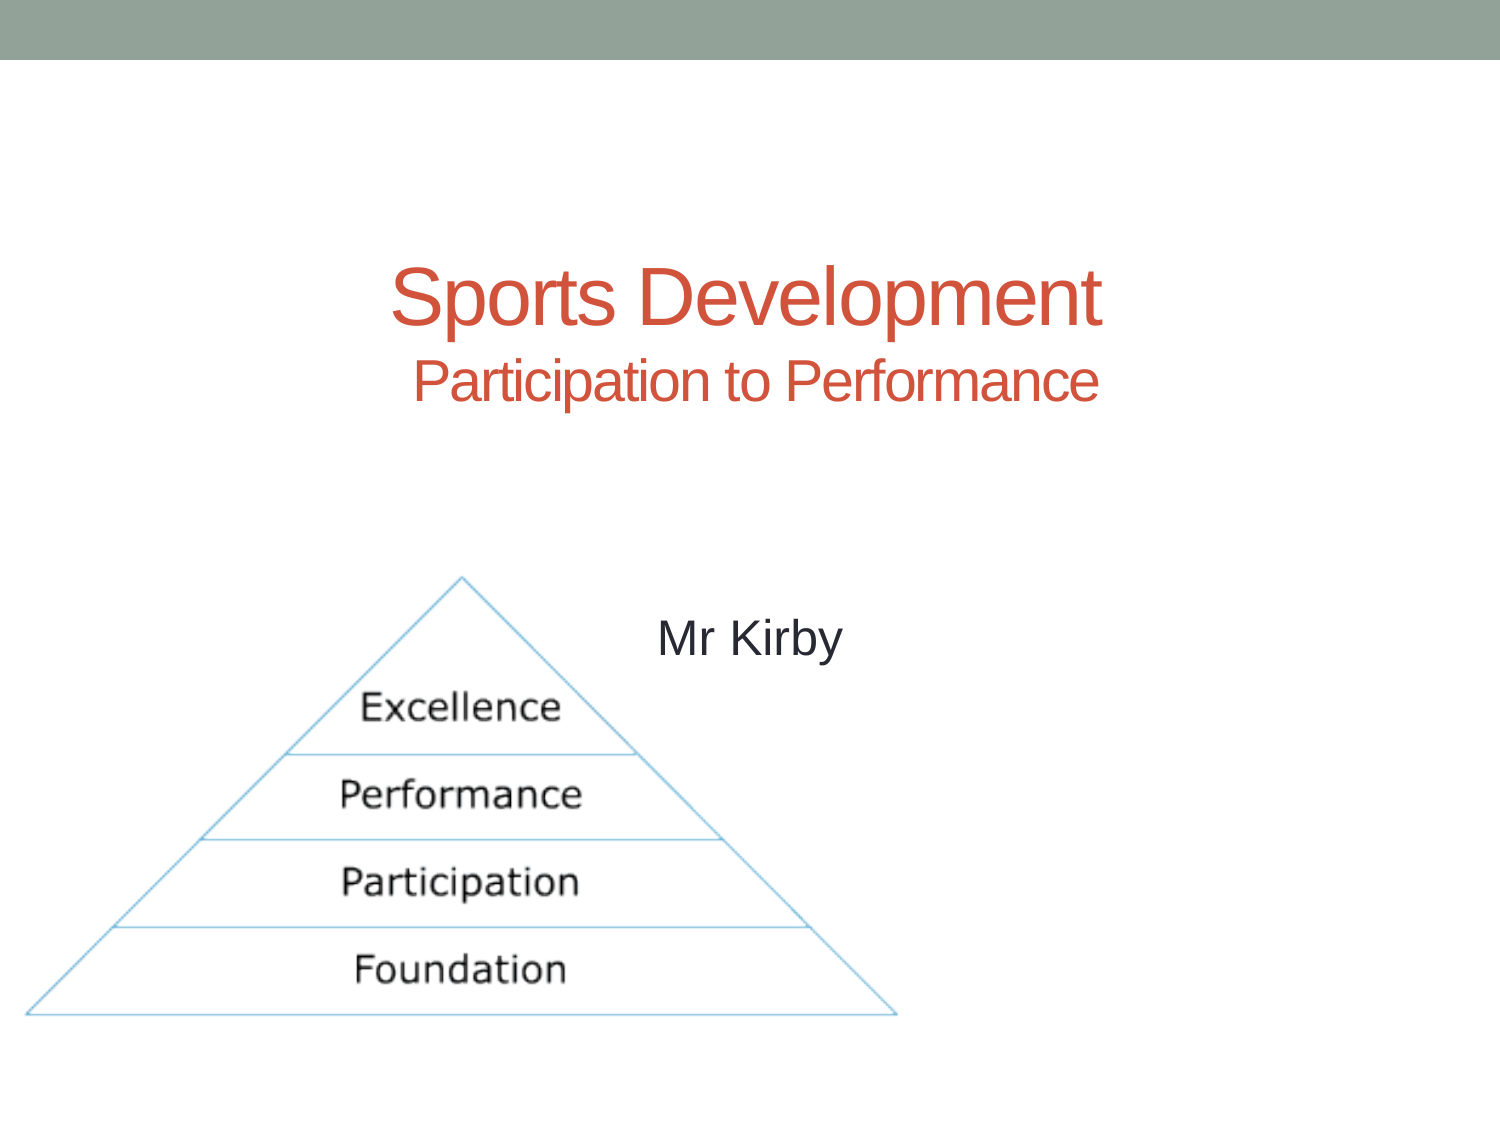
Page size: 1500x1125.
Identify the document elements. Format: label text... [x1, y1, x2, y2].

title Sports Development Participation to Performance [82, 234, 1432, 422]
list Mr Kirby [75, 597, 1425, 1038]
picture [0, 550, 908, 1024]
